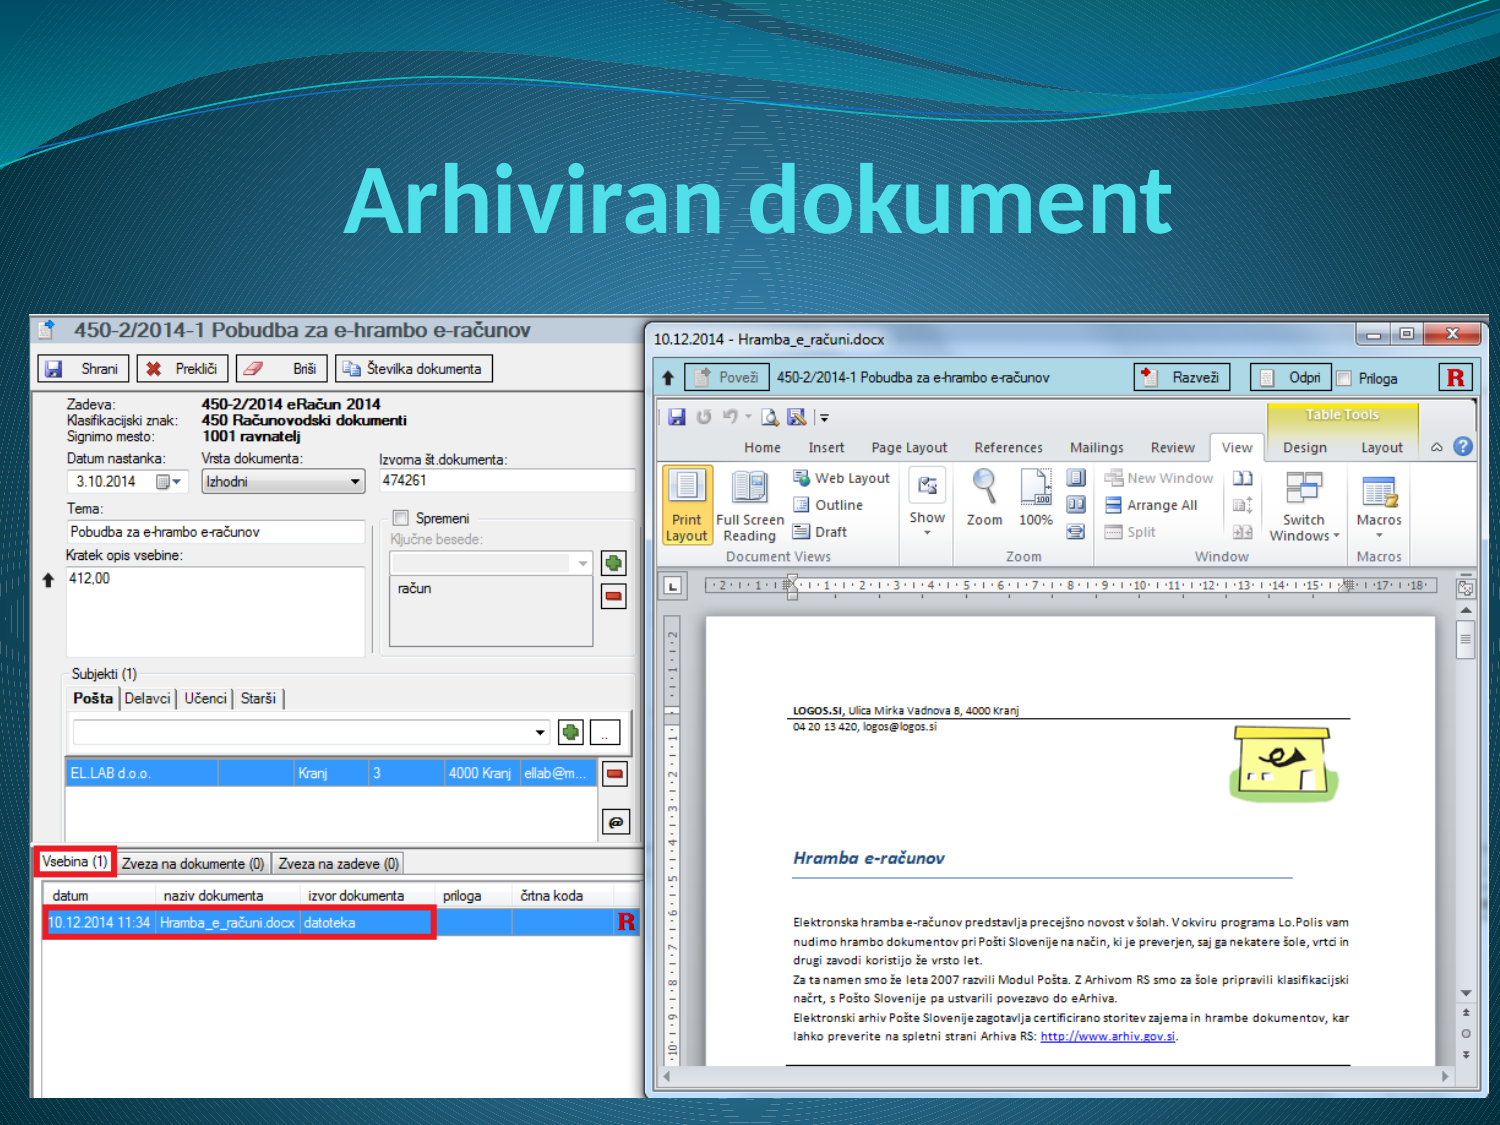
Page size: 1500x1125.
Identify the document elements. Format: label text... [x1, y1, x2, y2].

picture [29, 314, 1489, 1099]
title Arhiviran dokument [84, 66, 1435, 254]
